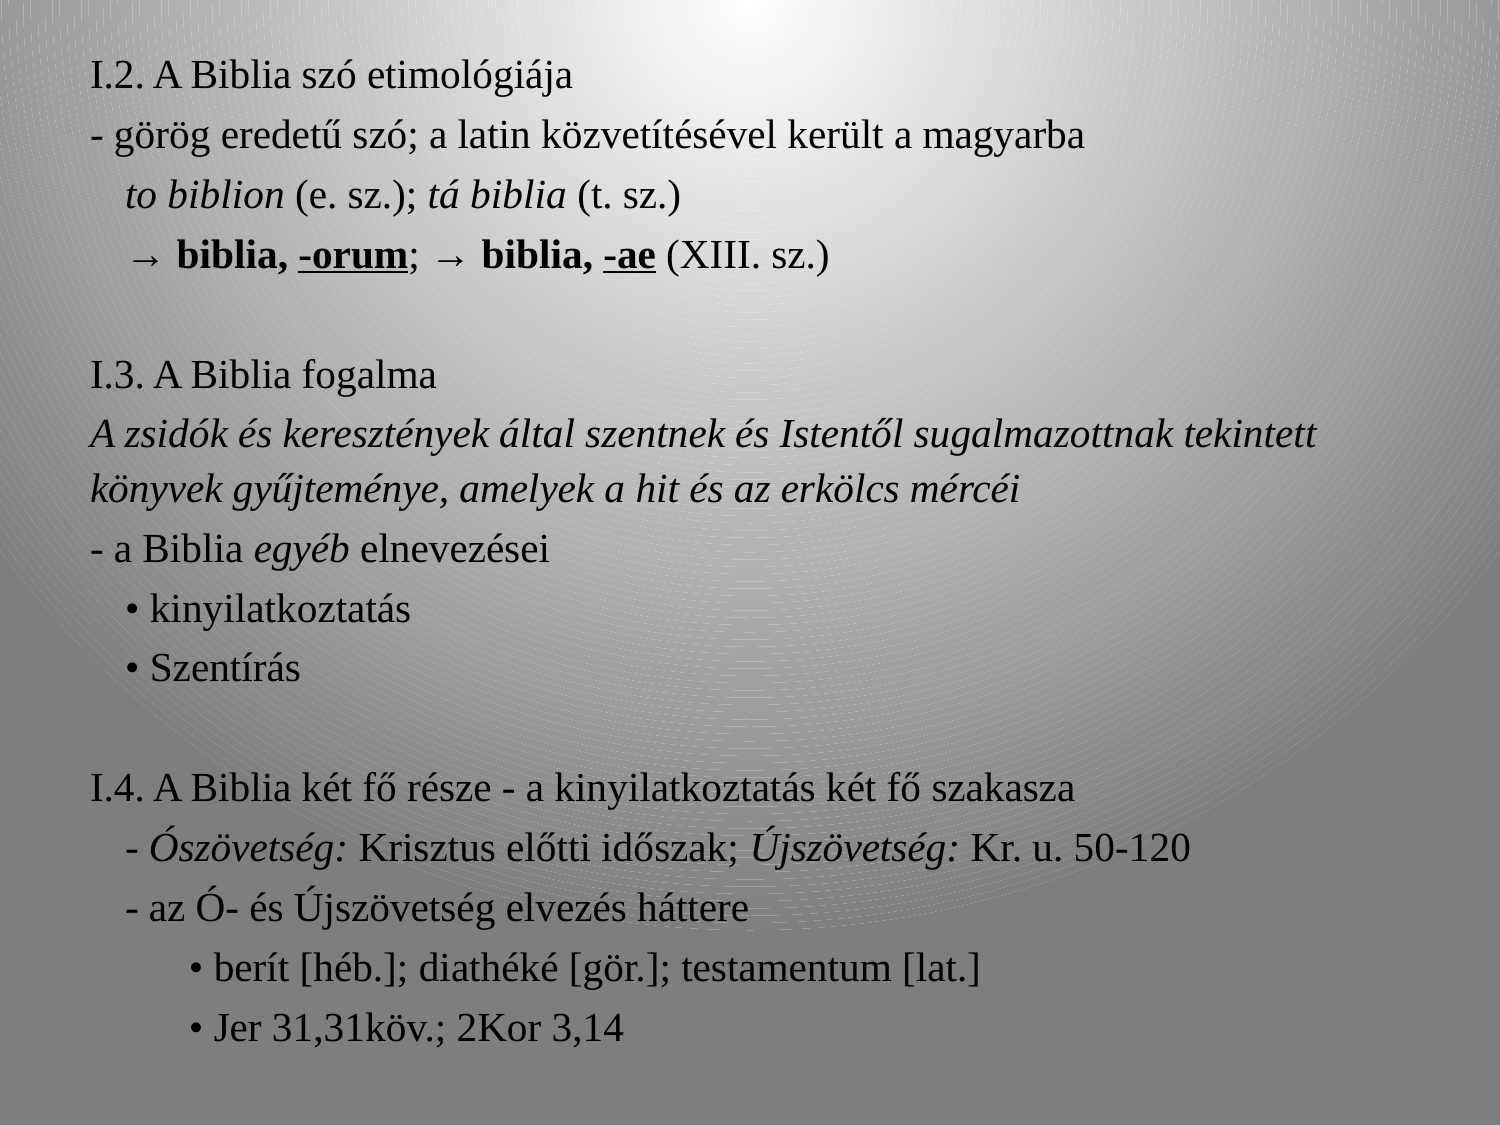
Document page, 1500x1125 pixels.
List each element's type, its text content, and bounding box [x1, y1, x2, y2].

list I.2. A Biblia szó etimológiája - görög eredetű szó; a latin közvetítésével került a magyarba to biblion (e. sz.); tá biblia (t. sz.) → biblia, -orum; → biblia, -ae (XIII. sz.) I.3. A Biblia fogalma A zsidók és keresztények által szentnek és Istentől sugalmazottnak tekintett könyvek gyűjteménye, amelyek a hit és az erkölcs mércéi - a Biblia egyéb elnevezései • kinyilatkoztatás • Szentírás I.4. A Biblia két fő része - a kinyilatkoztatás két fő szakasza - Ószövetség: Krisztus előtti időszak; Újszövetség: Kr. u. 50-120 - az Ó- és Újszövetség elvezés háttere • berít [héb.]; diathéké [gör.]; testamentum [lat.] • Jer 31,31köv.; 2Kor 3,14 [75, 35, 1425, 1067]
